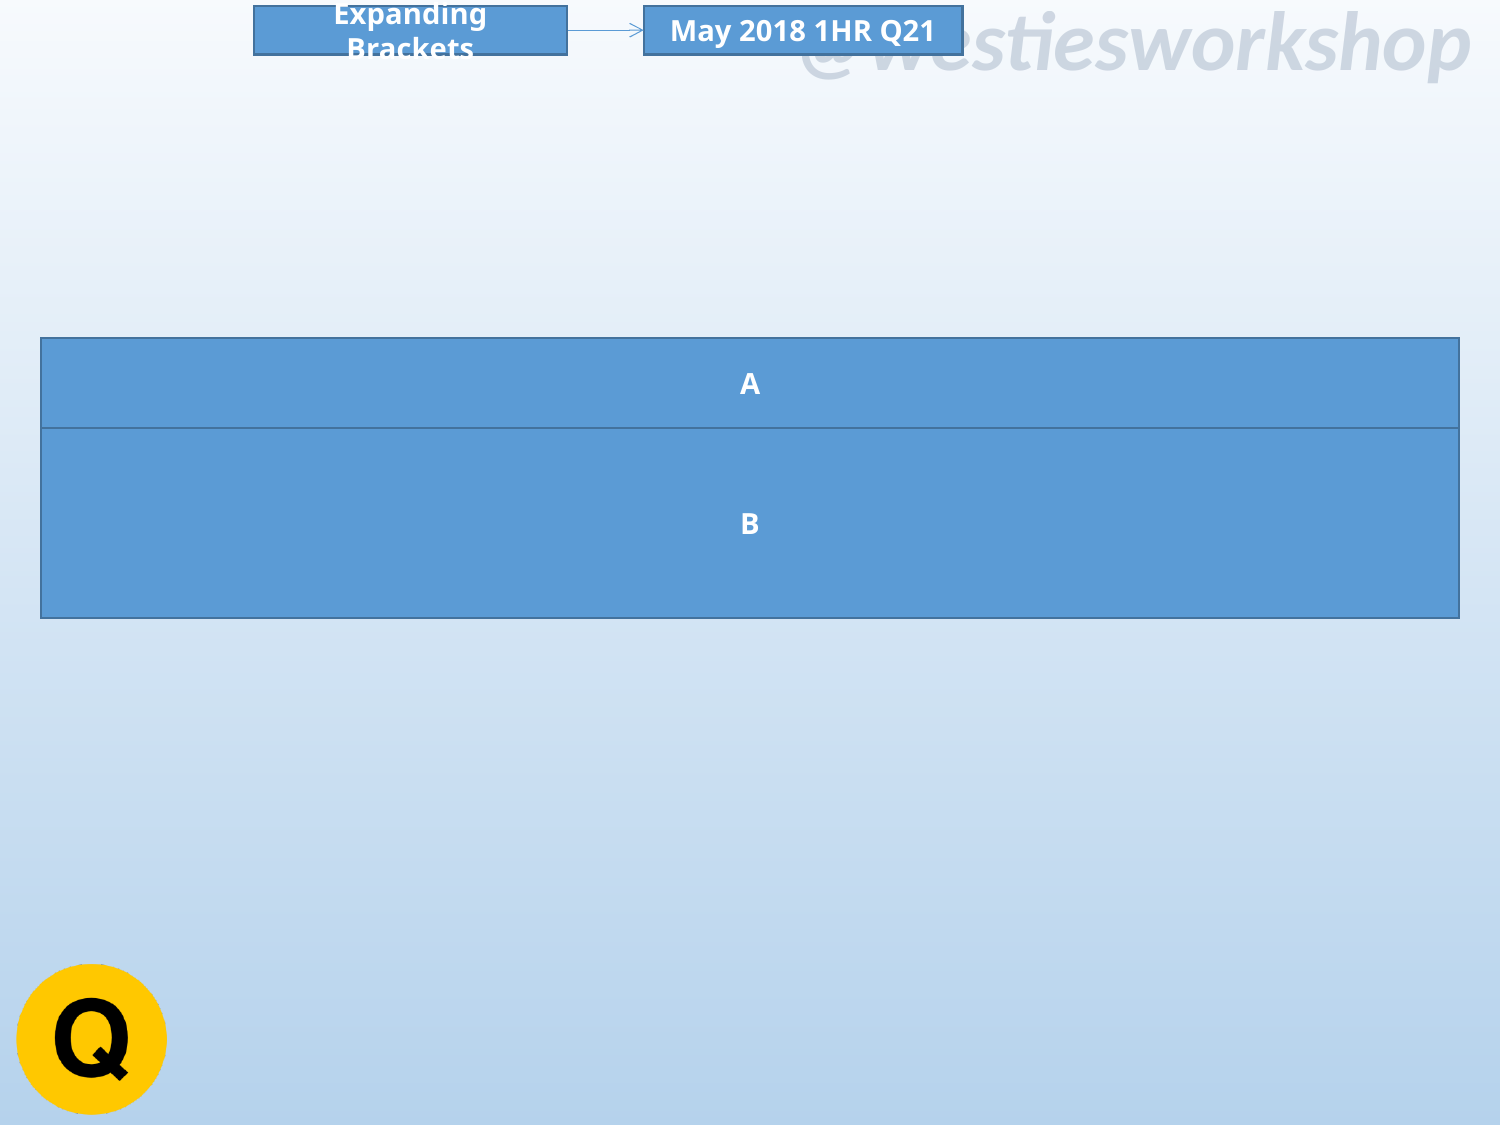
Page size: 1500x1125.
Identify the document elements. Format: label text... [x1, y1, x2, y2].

picture [0, 940, 191, 1125]
text_box May 2018 1HR Q21 [643, 5, 964, 56]
text_box Expanding Brackets [253, 5, 568, 56]
picture [41, 338, 1459, 618]
